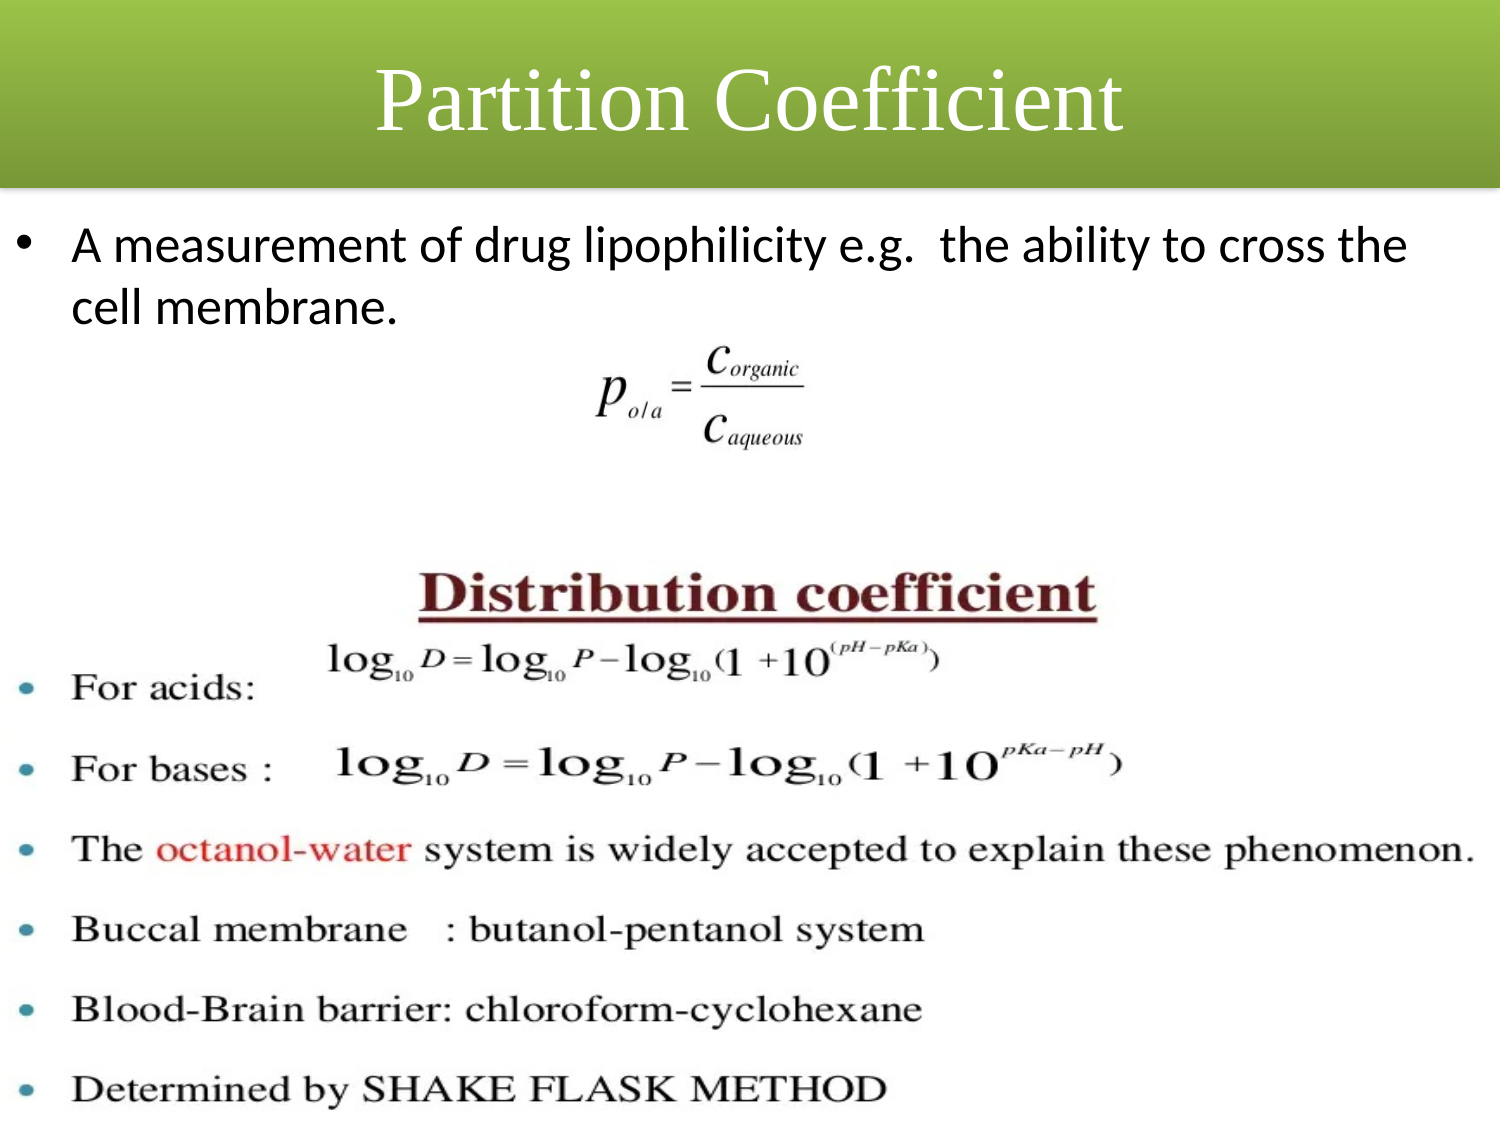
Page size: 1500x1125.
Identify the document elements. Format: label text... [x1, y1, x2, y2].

title Partition Coefficient [0, 0, 1500, 188]
list A measurement of drug lipophilicity e.g. the ability to cross the cell membrane. [0, 203, 1477, 394]
picture [538, 343, 821, 485]
picture [0, 546, 1500, 1125]
